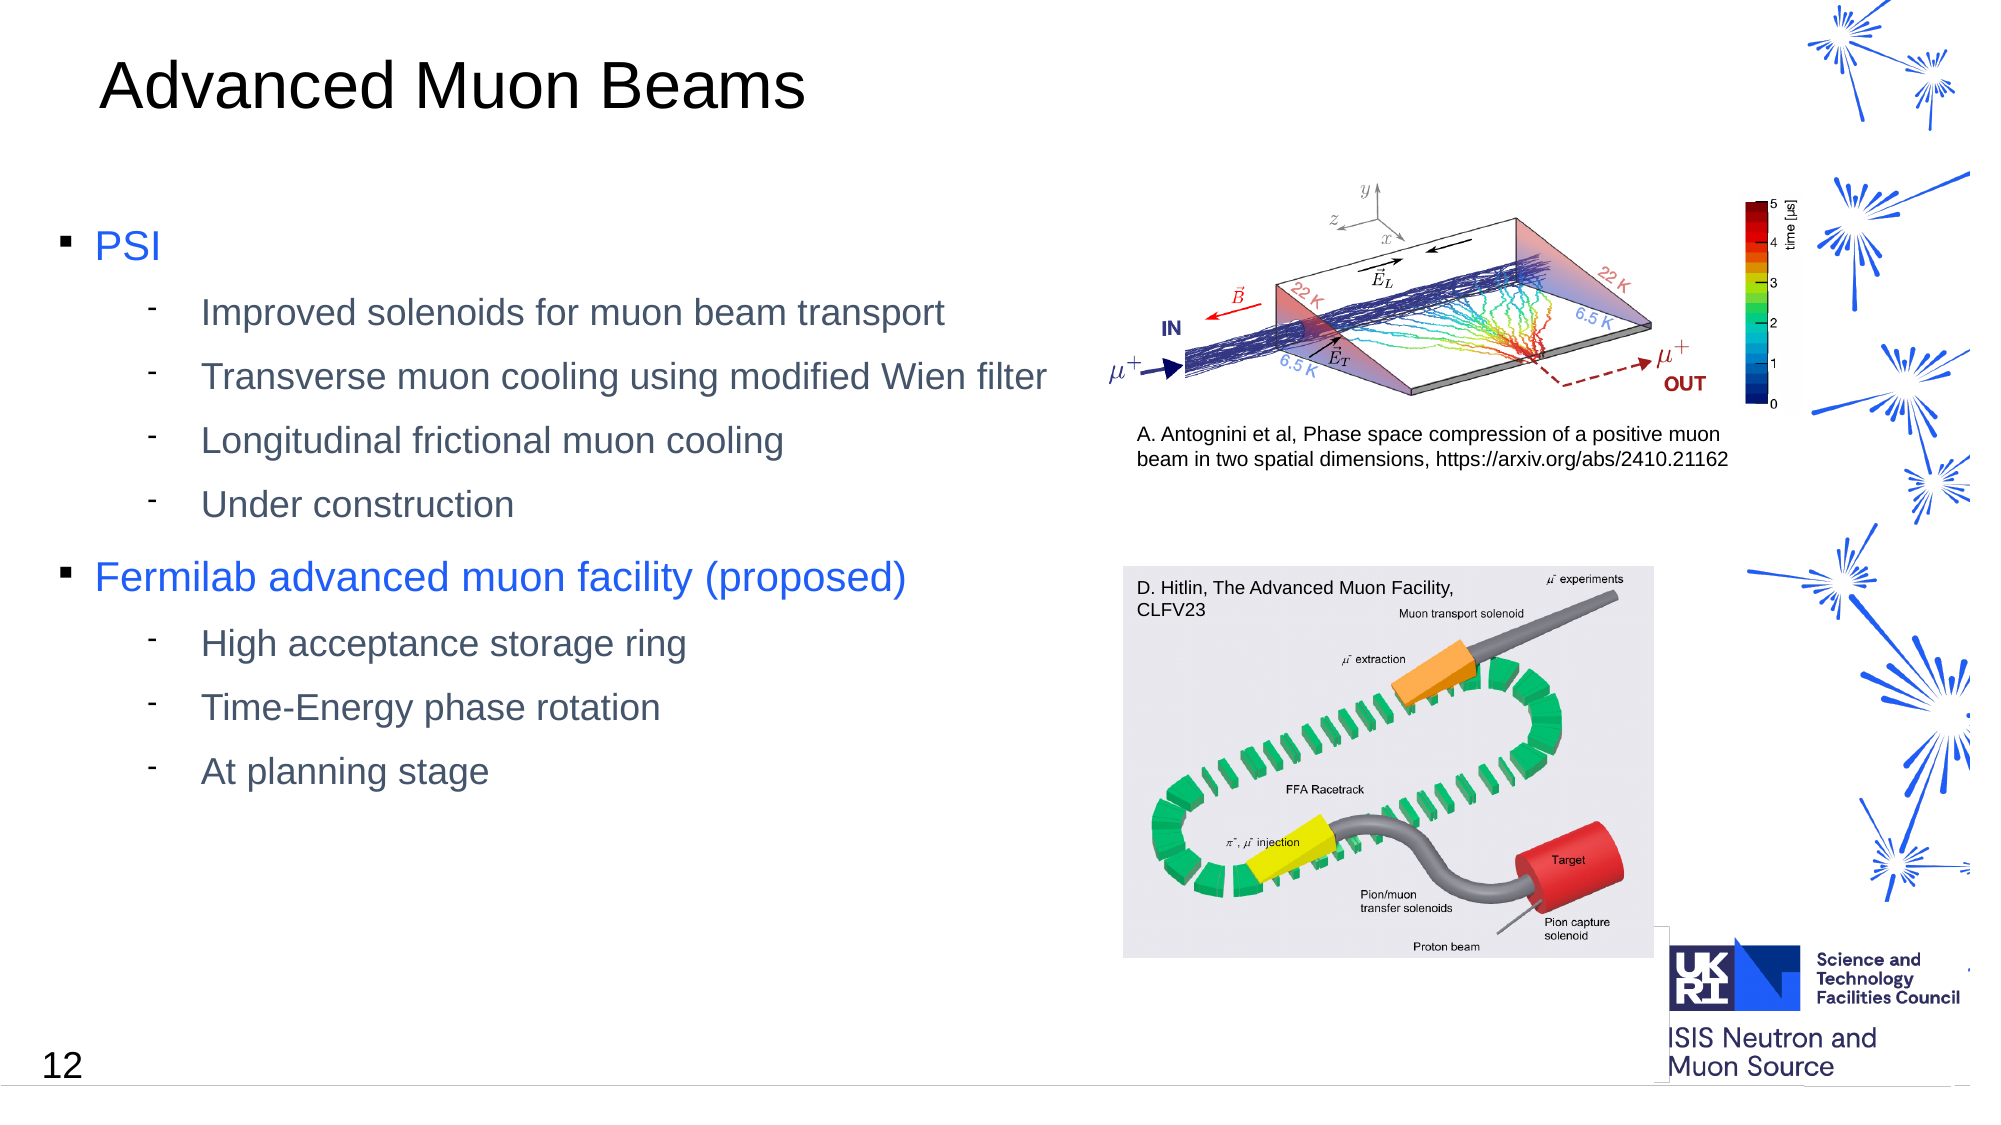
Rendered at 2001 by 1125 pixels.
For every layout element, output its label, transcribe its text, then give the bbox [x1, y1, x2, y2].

list PSI Improved solenoids for muon beam transport Transverse muon cooling using modified Wien filter Longitudinal frictional muon cooling Under construction Fermilab advanced muon facility (proposed) High acceptance storage ring Time-Energy phase rotation At planning stage [59, 224, 1859, 874]
text_box 12 [26, 1033, 123, 1094]
title Advanced Muon Beams [99, 44, 1900, 118]
text_box A. Antognini et al, Phase space compression of a positive muon beam in two spatial dimensions, https://arxiv.org/abs/2410.21162 [1122, 414, 1772, 475]
picture [0, 0, 2000, 1122]
